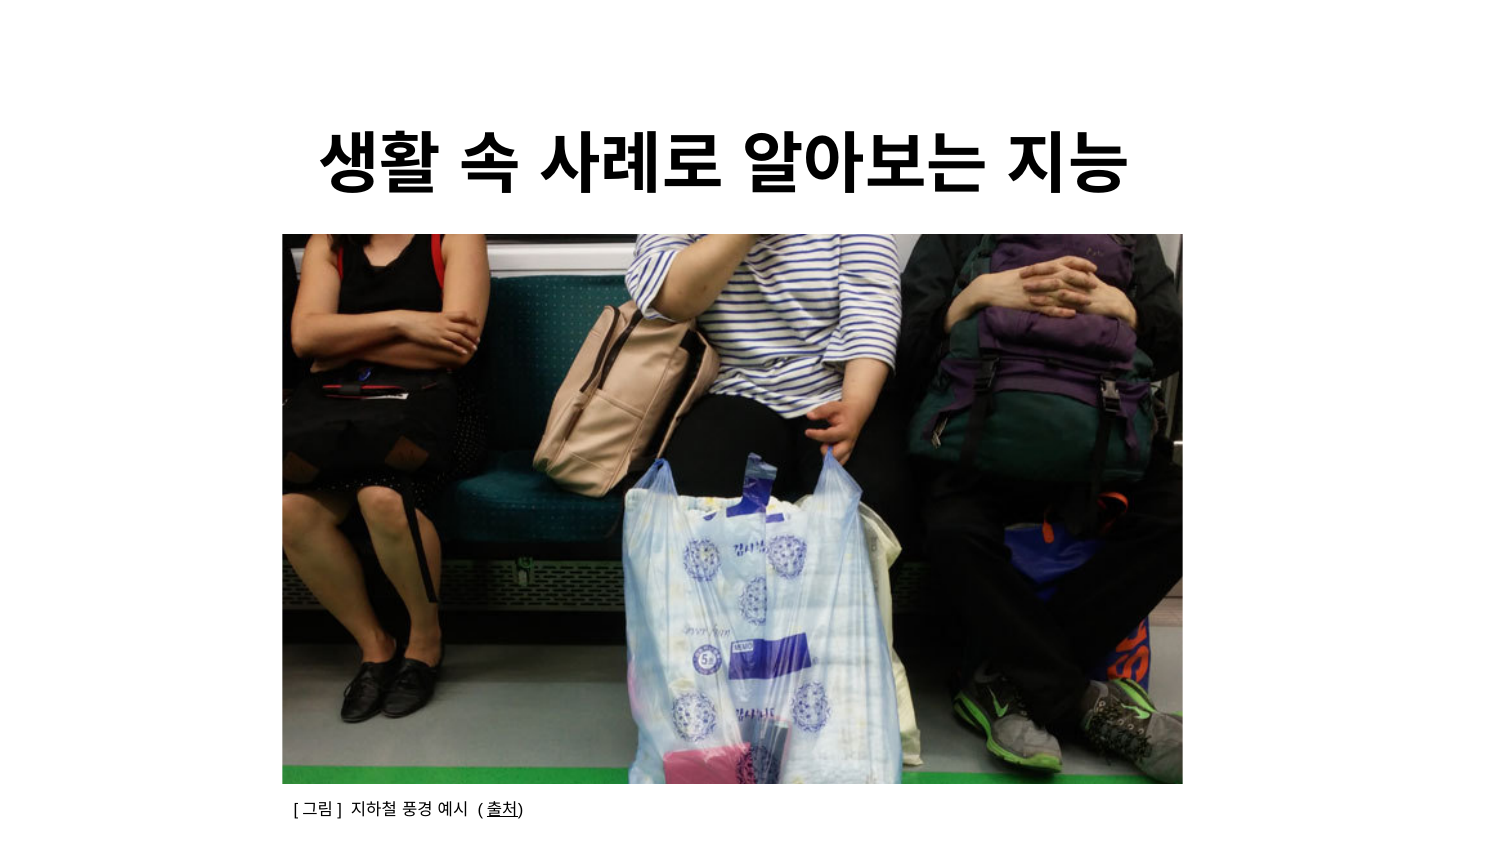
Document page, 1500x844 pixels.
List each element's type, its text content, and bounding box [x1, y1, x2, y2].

text_box 생활 속 사례로 알아보는 지능 [230, 120, 1219, 201]
picture [282, 234, 1183, 784]
text_box [그림] 지하철 풍경 예시 (출처) [282, 793, 622, 826]
